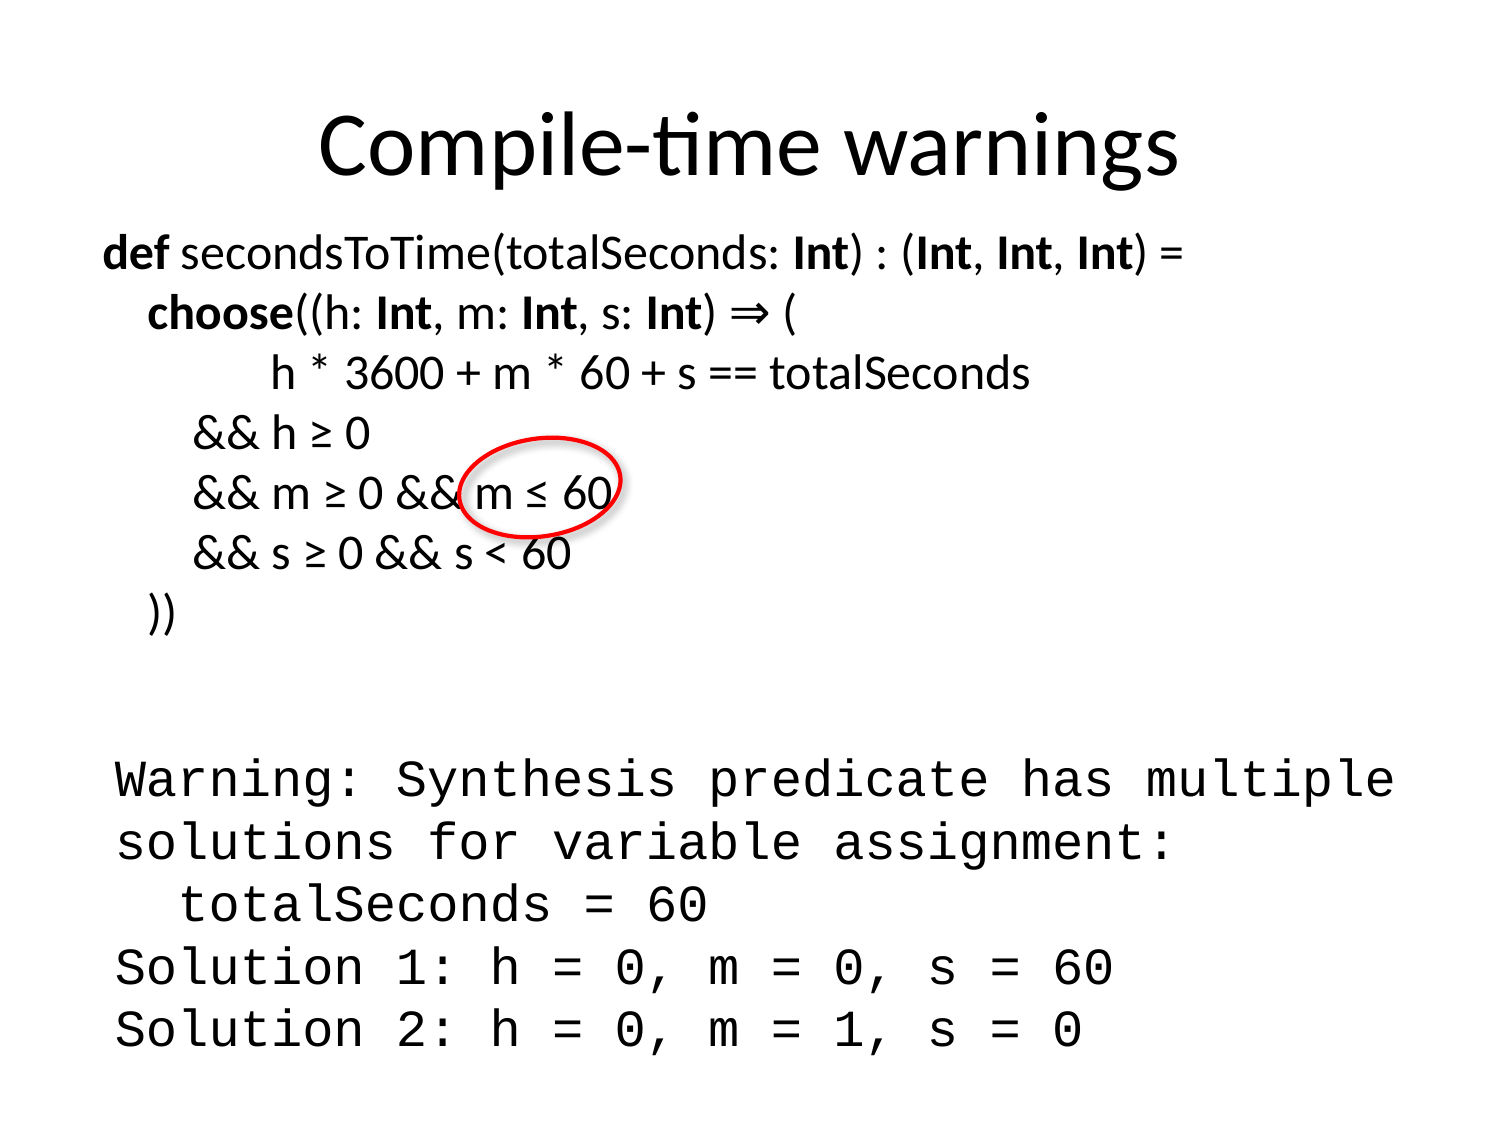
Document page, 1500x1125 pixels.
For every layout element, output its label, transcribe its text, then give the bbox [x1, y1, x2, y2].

text_box def secondsToTime(totalSeconds: Int) : (Int, Int, Int) = choose((h: Int, m: Int, s: Int) ⇒ ( h * 3600 + m * 60 + s == totalSeconds && h ≥ 0 && m ≥ 0 && m ≤ 60 && s ≥ 0 && s < 60 )) [87, 212, 1425, 648]
title Compile-time warnings [75, 45, 1425, 233]
text_box [457, 435, 623, 540]
text_box Warning: Synthesis predicate has multiple solutions for variable assignment: totalSeconds = 60 Solution 1: h = 0, m = 0, s = 60 Solution 2: h = 0, m = 1, s = 0 [99, 737, 1425, 1065]
